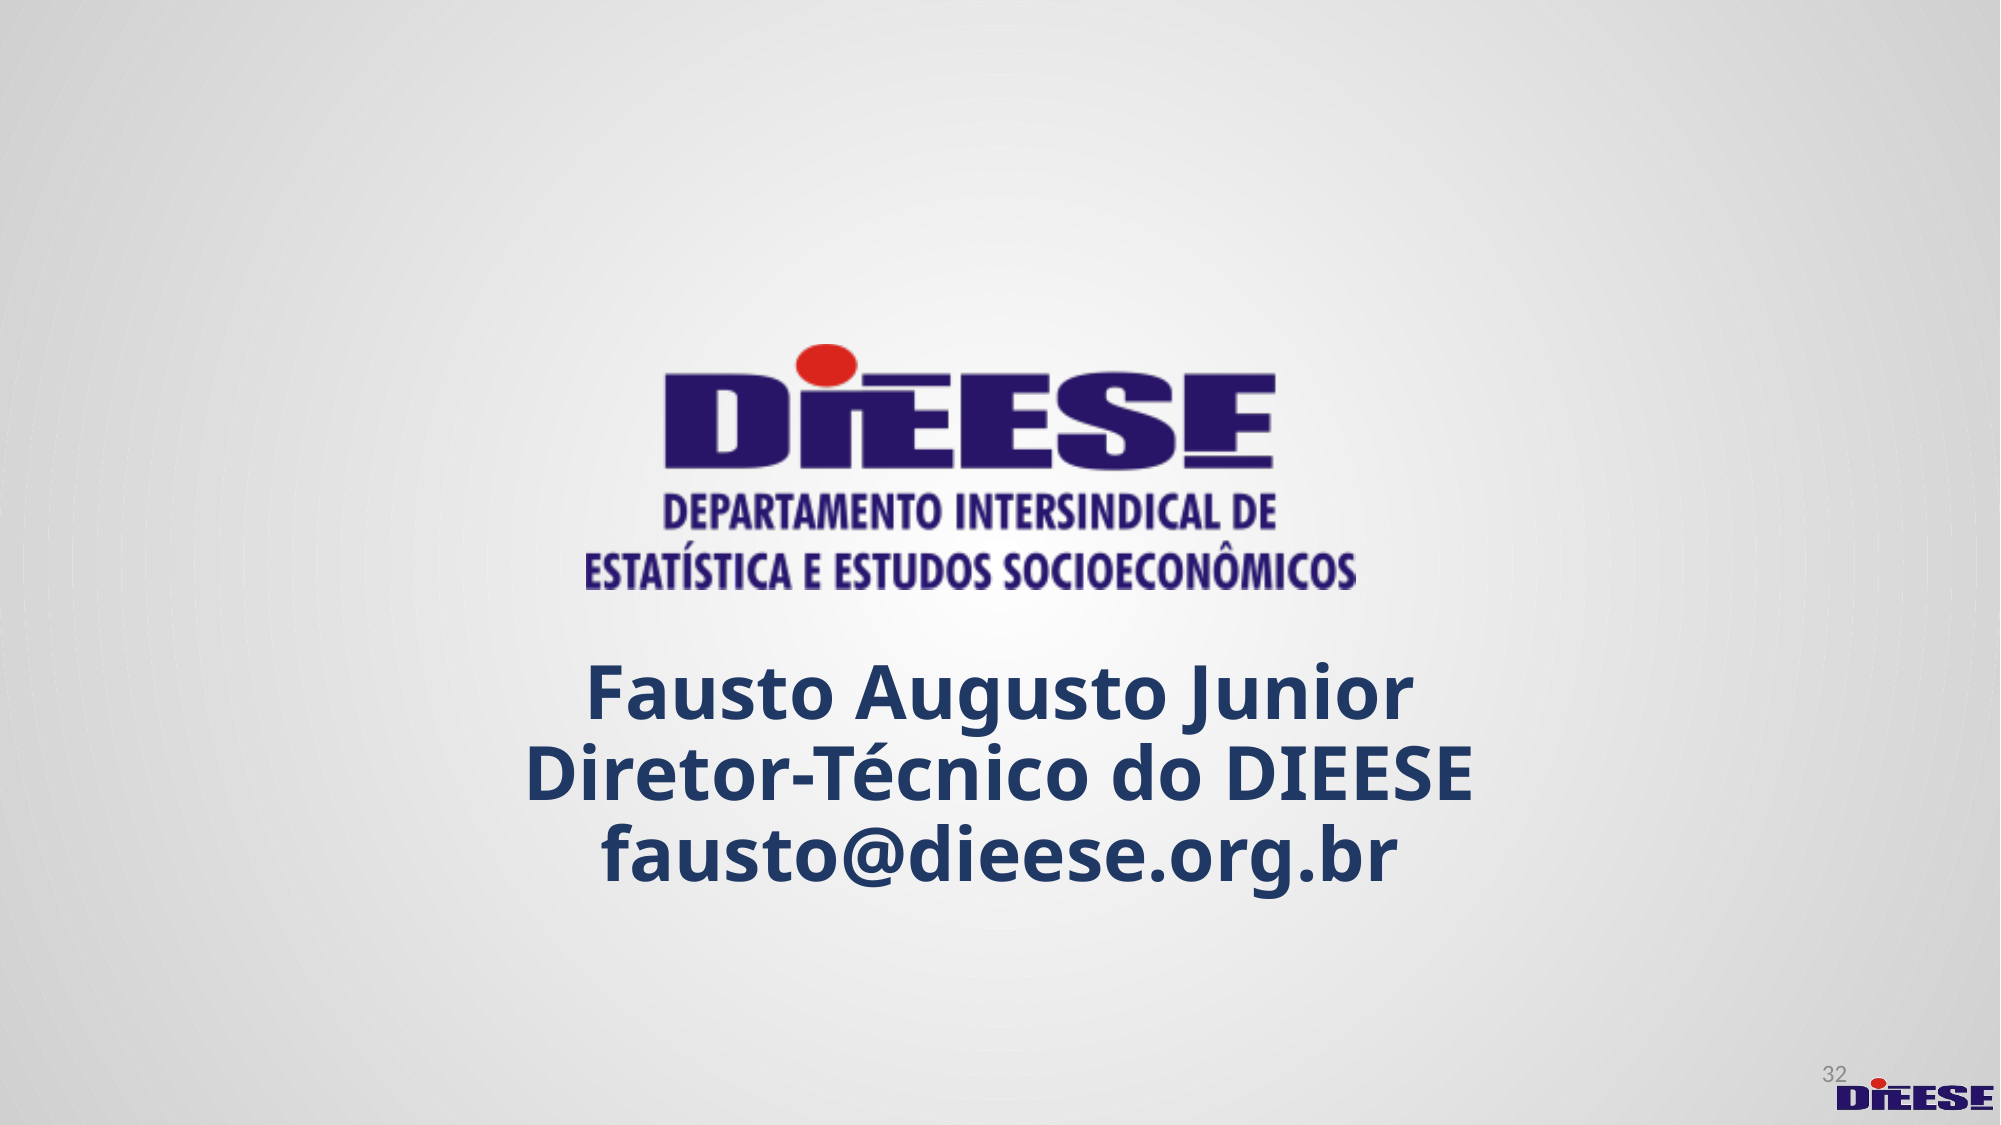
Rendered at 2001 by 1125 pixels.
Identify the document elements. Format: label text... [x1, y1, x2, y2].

picture [1837, 1067, 1994, 1122]
title Fausto Augusto Junior Diretor-Técnico do DIEESE fausto@dieese.org.br [107, 802, 1893, 906]
slide_number 32 [1412, 1042, 1863, 1103]
picture [585, 344, 1356, 590]
